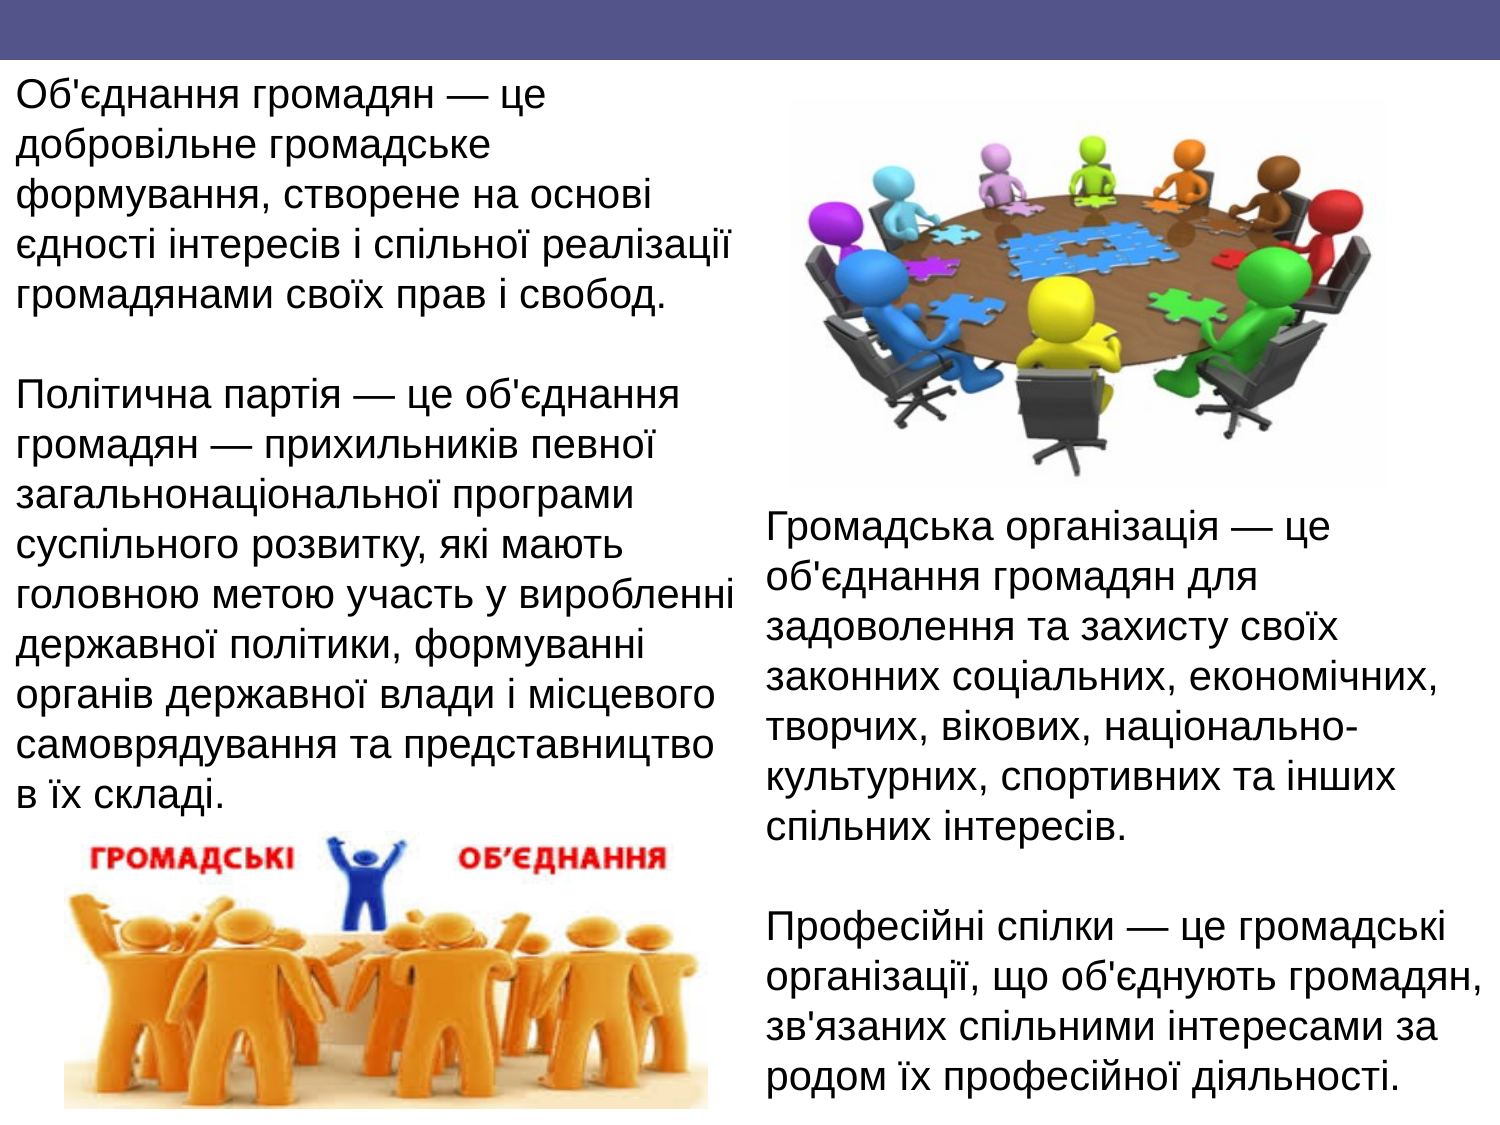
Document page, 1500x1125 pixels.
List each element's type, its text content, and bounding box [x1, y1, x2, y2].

text_box Об'єднання громадян — це добровільне громадське формування, створене на основі єдності інтересів і спільної реалізації громадянами своїх прав і свобод. Політична партія — це об'єднання громадян — прихильників певної загальнонаціональної програми суспільного розвитку, які мають головною метою участь у виробленні державної політики, формуванні органів державної влади і місцевого самоврядування та представництво в їх складі. [0, 59, 751, 825]
picture [64, 831, 708, 1109]
picture [789, 98, 1386, 488]
text_box Громадська організація — це об'єднання громадян для задоволення та захисту своїх законних соціальних, економічних, творчих, вікових, національно-культурних, спортивних та інших спільних інтересів. Професійні спілки — це громадські організації, що об'єднують громадян, зв'язаних спільними інтересами за родом їх професійної діяльності. [750, 491, 1500, 1107]
